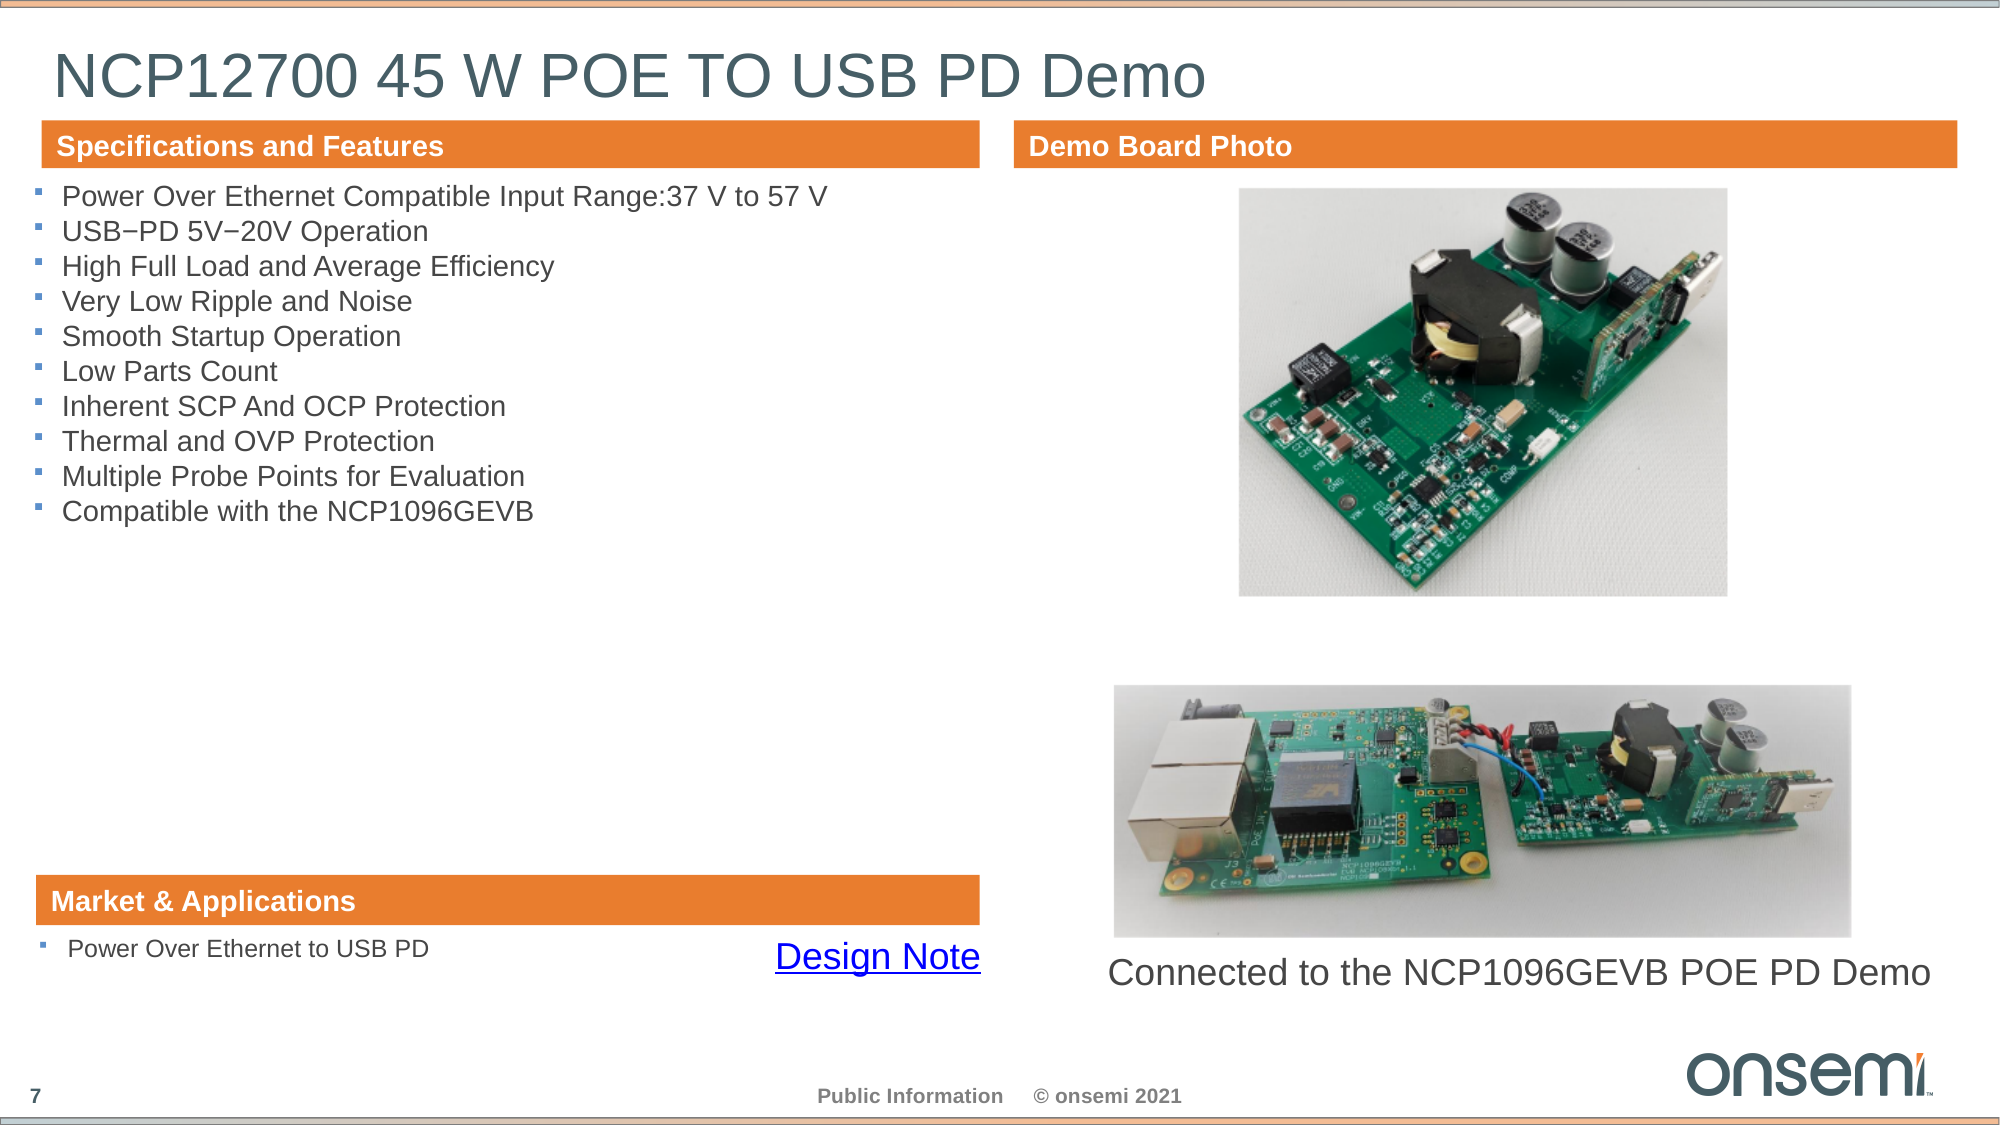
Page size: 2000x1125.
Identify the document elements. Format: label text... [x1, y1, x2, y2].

text_box Market & Applications [36, 874, 980, 926]
text_box Power Over Ethernet Compatible Input Range:37 V to 57 V USB−PD 5V−20V Operation High Full Load and Average Efficiency Very Low Ripple and Noise Smooth Startup Operation Low Parts Count Inherent SCP And OCP Protection Thermal and OVP Protection Multiple Probe Points for Evaluation Compatible with the NCP1096GEVB [33, 170, 1014, 670]
picture [1233, 179, 1734, 603]
text_box Specifications and Features [41, 120, 980, 169]
title NCP12700 45 W POE TO USB PD Demo [39, 19, 1882, 135]
picture [1108, 680, 1858, 943]
picture [1687, 1053, 1933, 1096]
text_box Demo Board Photo [1013, 120, 1958, 169]
text_box Design Note [760, 925, 996, 985]
text_box Power Over Ethernet to USB PD [38, 926, 972, 1018]
text_box Connected to the NCP1096GEVB POE PD Demo [1092, 941, 1947, 1001]
